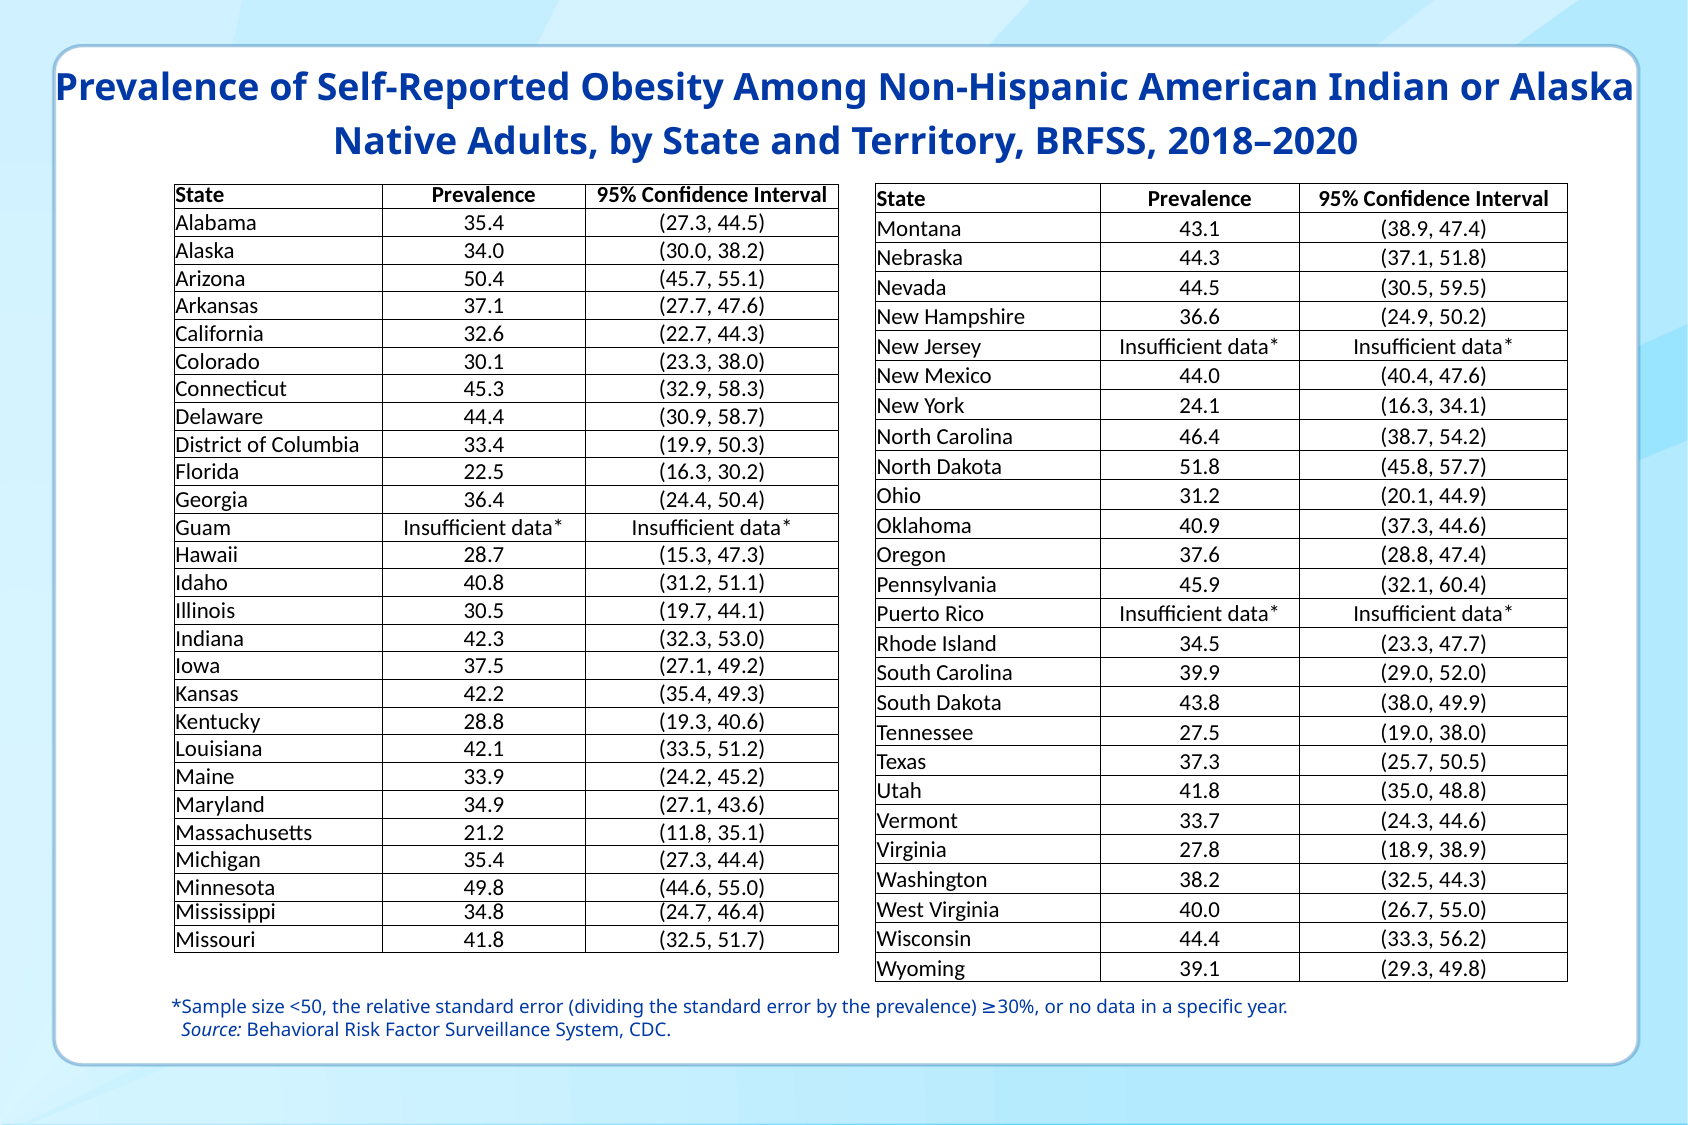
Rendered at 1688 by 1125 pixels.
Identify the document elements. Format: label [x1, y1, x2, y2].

table_cell [175, 431, 382, 457]
table_cell [175, 902, 382, 925]
table_cell [586, 819, 838, 845]
table_cell [1101, 569, 1299, 598]
table_cell [175, 926, 382, 952]
table_cell [586, 763, 838, 790]
table_cell [383, 375, 585, 402]
table_cell [1300, 717, 1567, 745]
table_cell [586, 902, 838, 925]
table_cell [1101, 302, 1299, 330]
table_cell [586, 542, 838, 568]
table_cell [1300, 805, 1567, 834]
table_cell [175, 514, 382, 541]
table_cell [876, 539, 1100, 568]
table_cell [876, 805, 1100, 834]
table_cell [586, 874, 838, 901]
table_cell [383, 542, 585, 568]
table_cell [1101, 923, 1299, 952]
table_cell [175, 652, 382, 679]
table_cell [383, 320, 585, 347]
table_cell [1300, 894, 1567, 922]
table_cell [1101, 658, 1299, 686]
table_cell [876, 390, 1100, 419]
table_cell [586, 846, 838, 873]
table_cell [1300, 569, 1567, 598]
table_cell [1101, 480, 1299, 509]
table_cell [876, 569, 1100, 598]
table_cell [876, 213, 1100, 242]
table_cell [175, 680, 382, 707]
table_cell [1300, 746, 1567, 775]
table_cell [876, 361, 1100, 389]
table_cell [586, 237, 838, 264]
table_cell [1300, 599, 1567, 627]
table_cell [1101, 717, 1299, 745]
table_cell [383, 431, 585, 457]
table_cell [383, 680, 585, 707]
table_cell [383, 874, 585, 901]
table_cell [1300, 539, 1567, 568]
table_cell [1300, 390, 1567, 419]
table_cell [1300, 776, 1567, 804]
table_cell [876, 835, 1100, 863]
table_cell [383, 735, 585, 762]
table_cell [586, 735, 838, 762]
table_cell [1300, 864, 1567, 893]
table_cell [1101, 390, 1299, 419]
table_header [383, 185, 585, 208]
table_cell [383, 846, 585, 873]
table_cell [876, 658, 1100, 686]
text_box [100, 987, 1429, 1048]
table_cell [586, 708, 838, 734]
table_cell [175, 819, 382, 845]
table_cell [876, 776, 1100, 804]
table_cell [586, 569, 838, 596]
table_cell [1101, 420, 1299, 450]
table_cell [876, 717, 1100, 745]
table_cell [383, 265, 585, 291]
table_cell [383, 486, 585, 513]
table_header [1101, 184, 1299, 212]
table_cell [175, 348, 382, 374]
table_cell [876, 302, 1100, 330]
table_cell [1101, 864, 1299, 893]
table_cell [1101, 361, 1299, 389]
table_cell [175, 708, 382, 734]
table_cell [383, 819, 585, 845]
table_cell [586, 486, 838, 513]
table_cell [586, 320, 838, 347]
table_cell [876, 451, 1100, 479]
table_cell [383, 926, 585, 952]
table_cell [876, 953, 1100, 981]
table_cell [1300, 331, 1567, 360]
table_cell [383, 348, 585, 374]
table_cell [1101, 746, 1299, 775]
table_cell [876, 331, 1100, 360]
table_cell [175, 458, 382, 485]
table_cell [1300, 835, 1567, 863]
table_cell [175, 237, 382, 264]
table_cell [1300, 213, 1567, 242]
table_cell [175, 846, 382, 873]
table_header [586, 185, 838, 208]
table_cell [383, 292, 585, 319]
table_header [175, 185, 382, 208]
table_cell [586, 680, 838, 707]
table_cell [175, 375, 382, 402]
table_cell [1300, 243, 1567, 271]
table_cell [383, 403, 585, 430]
table_cell [383, 708, 585, 734]
table_cell [1300, 420, 1567, 450]
table_cell [1300, 953, 1567, 981]
table_cell [1300, 687, 1567, 716]
table_cell [1300, 302, 1567, 330]
table_cell [1101, 776, 1299, 804]
table_cell [1300, 923, 1567, 952]
table_cell [1300, 628, 1567, 657]
table_cell [876, 746, 1100, 775]
table_cell [876, 243, 1100, 271]
table_cell [876, 864, 1100, 893]
table_cell [175, 542, 382, 568]
table_cell [175, 597, 382, 624]
table_cell [175, 569, 382, 596]
table_cell [586, 791, 838, 818]
table_cell [876, 687, 1100, 716]
table_cell [586, 265, 838, 291]
table_cell [1101, 272, 1299, 301]
table_cell [175, 874, 382, 901]
table_cell [1101, 510, 1299, 538]
table_cell [175, 292, 382, 319]
table_cell [876, 599, 1100, 627]
table_cell [383, 791, 585, 818]
table_cell [383, 237, 585, 264]
table_cell [1101, 331, 1299, 360]
table_cell [876, 894, 1100, 922]
table_cell [175, 763, 382, 790]
table_cell [586, 431, 838, 457]
table_cell [383, 625, 585, 651]
table_cell [175, 486, 382, 513]
table_cell [383, 902, 585, 925]
picture [0, 0, 1688, 1125]
table_cell [586, 292, 838, 319]
table_cell [1101, 953, 1299, 981]
table_cell [586, 209, 838, 236]
table_cell [1300, 658, 1567, 686]
table_cell [175, 320, 382, 347]
table_cell [876, 510, 1100, 538]
table_cell [383, 514, 585, 541]
table_cell [1300, 510, 1567, 538]
table_cell [175, 403, 382, 430]
table_cell [1101, 599, 1299, 627]
table_cell [1101, 213, 1299, 242]
table_cell [1101, 539, 1299, 568]
table_cell [586, 348, 838, 374]
table_cell [1101, 894, 1299, 922]
table_cell [586, 375, 838, 402]
table_cell [1300, 272, 1567, 301]
table_header [1300, 184, 1567, 212]
table_cell [876, 628, 1100, 657]
table_cell [175, 209, 382, 236]
table_cell [1300, 451, 1567, 479]
table_cell [586, 926, 838, 952]
table_cell [586, 458, 838, 485]
table_cell [175, 265, 382, 291]
table_cell [1101, 243, 1299, 271]
table_cell [383, 652, 585, 679]
table_cell [1101, 687, 1299, 716]
table_cell [175, 791, 382, 818]
table_cell [1101, 835, 1299, 863]
table_cell [1300, 480, 1567, 509]
table_cell [876, 272, 1100, 301]
table_cell [383, 569, 585, 596]
table_cell [175, 735, 382, 762]
table_cell [175, 625, 382, 651]
table_cell [586, 625, 838, 651]
table_cell [1101, 805, 1299, 834]
table_cell [383, 458, 585, 485]
table_cell [383, 597, 585, 624]
table_cell [1101, 451, 1299, 479]
table_cell [876, 923, 1100, 952]
table_cell [586, 652, 838, 679]
table_cell [586, 597, 838, 624]
table_cell [383, 209, 585, 236]
table_cell [383, 763, 585, 790]
title [25, 42, 1666, 170]
table_cell [1101, 628, 1299, 657]
table_cell [1300, 361, 1567, 389]
table_cell [586, 514, 838, 541]
table_cell [876, 480, 1100, 509]
table_cell [876, 420, 1100, 450]
table_cell [586, 403, 838, 430]
table_header [876, 184, 1100, 212]
